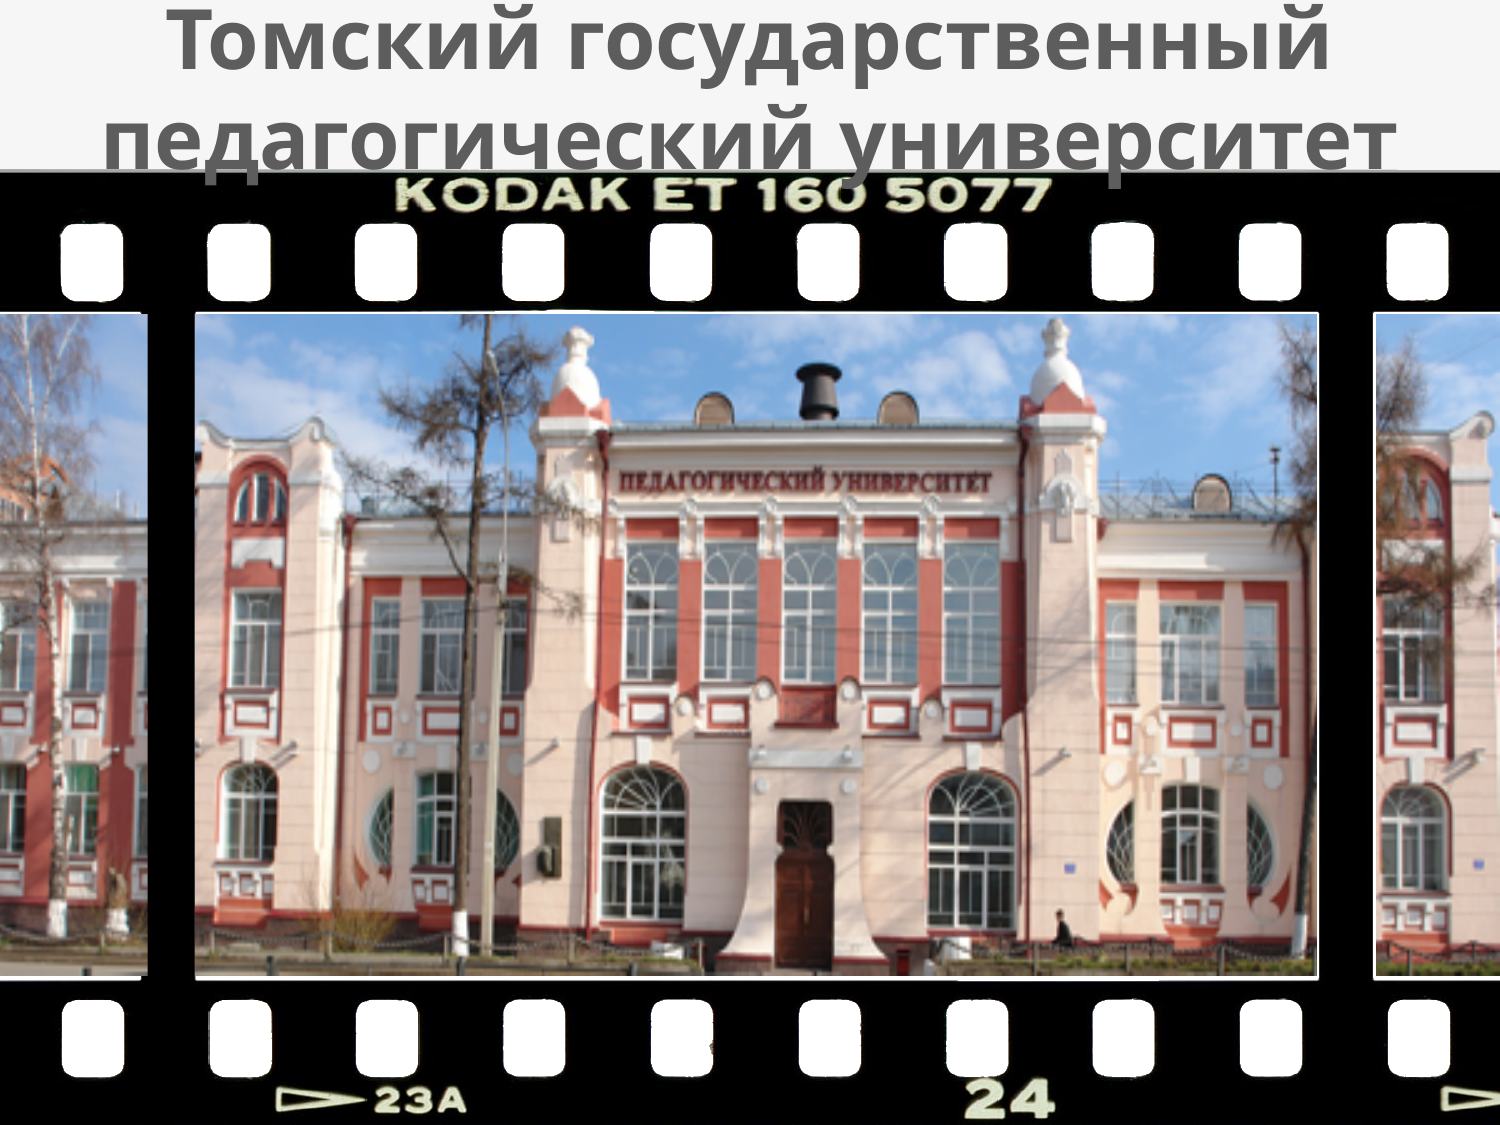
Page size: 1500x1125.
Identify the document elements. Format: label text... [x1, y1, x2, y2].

title Томский государственный педагогический университет [0, 0, 1500, 160]
picture [0, 160, 1500, 1125]
